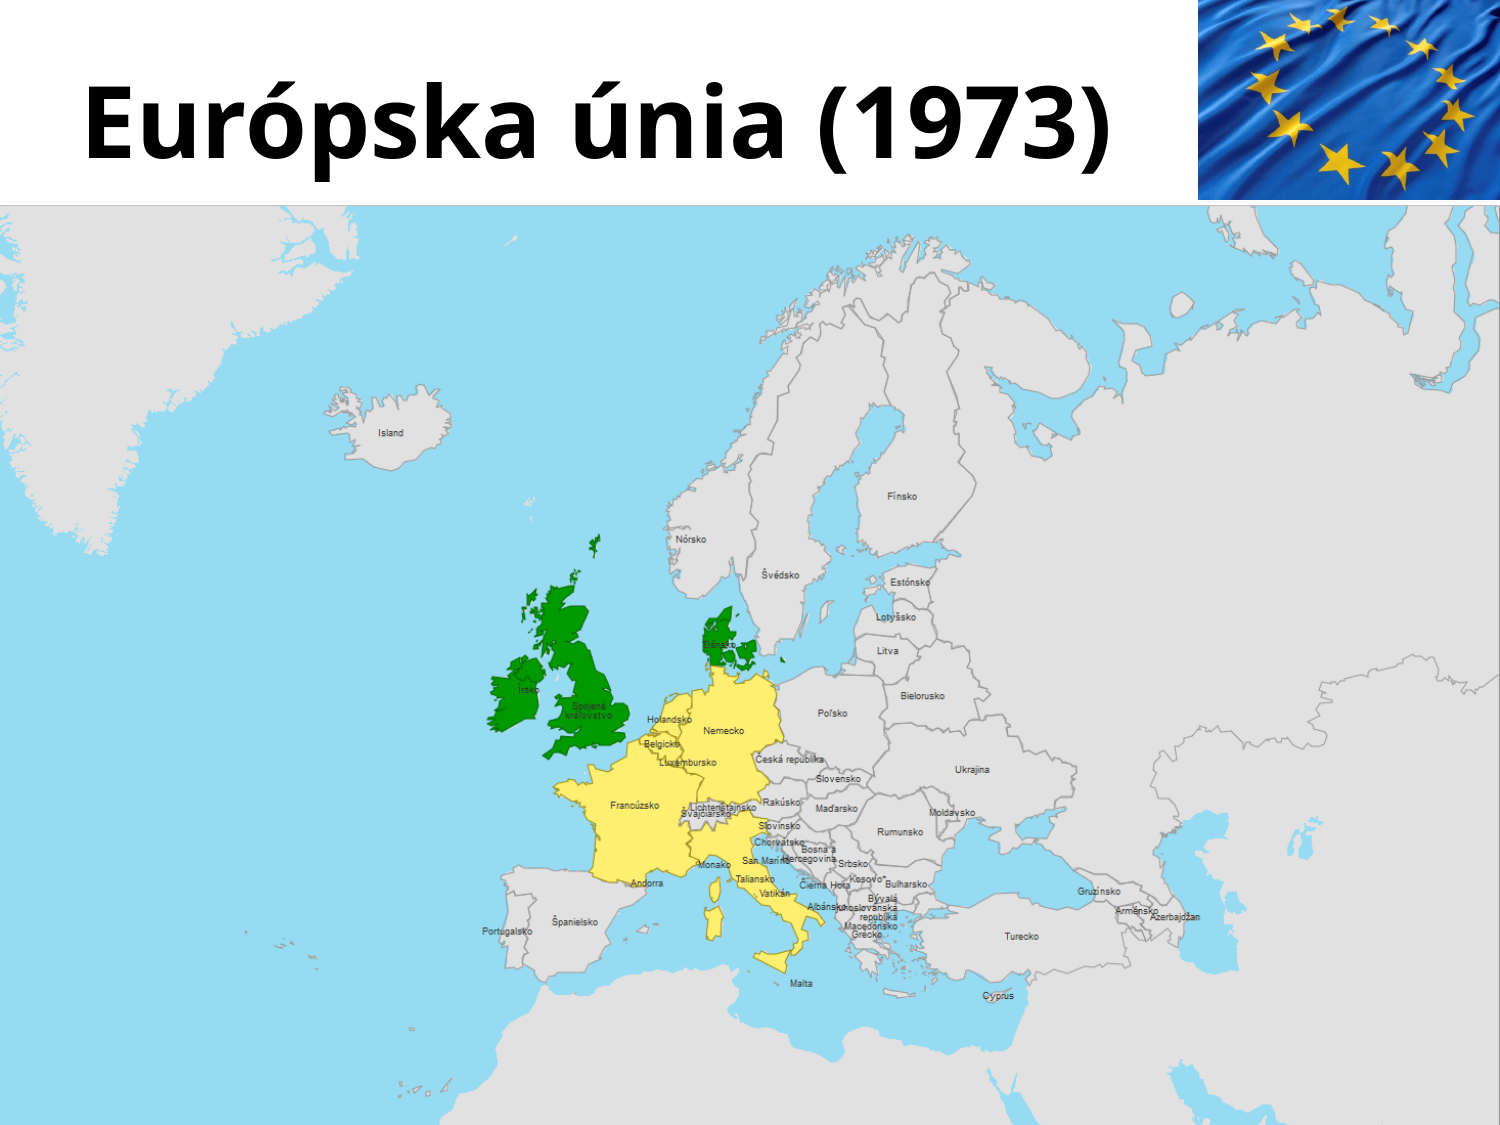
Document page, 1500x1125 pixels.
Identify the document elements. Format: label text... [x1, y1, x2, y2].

picture [1198, 0, 1500, 201]
picture [0, 204, 1500, 1125]
title Európska únia (1973) [64, 37, 1192, 200]
